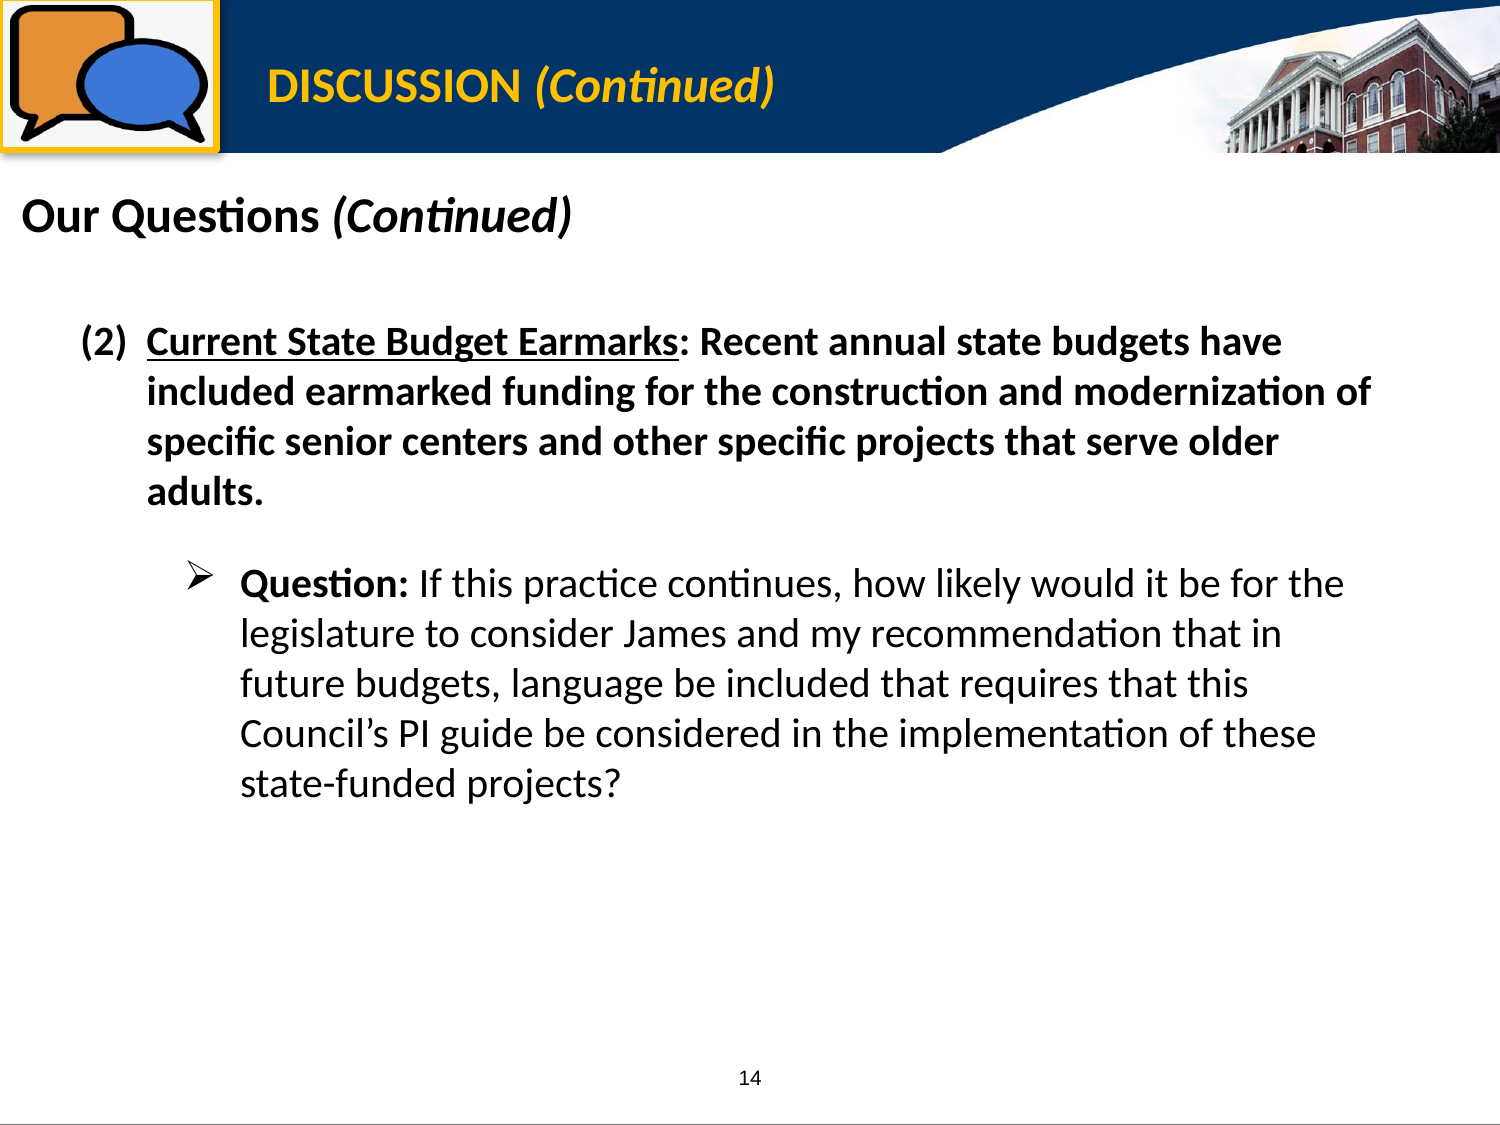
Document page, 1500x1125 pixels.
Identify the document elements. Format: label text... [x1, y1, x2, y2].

list (2) Current State Budget Earmarks: Recent annual state budgets have included earmarked funding for the construction and modernization of specific senior centers and other specific projects that serve older adults. Question: If this practice continues, how likely would it be for the legislature to consider James and my recommendation that in future budgets, language be included that requires that this Council’s PI guide be considered in the implementation of these state-funded projects? [63, 306, 1389, 839]
text_box DISCUSSION (Continued) [231, 49, 812, 120]
text_box Our Questions (Continued) [6, 175, 589, 250]
picture [3, 0, 214, 147]
picture [219, 0, 1500, 153]
